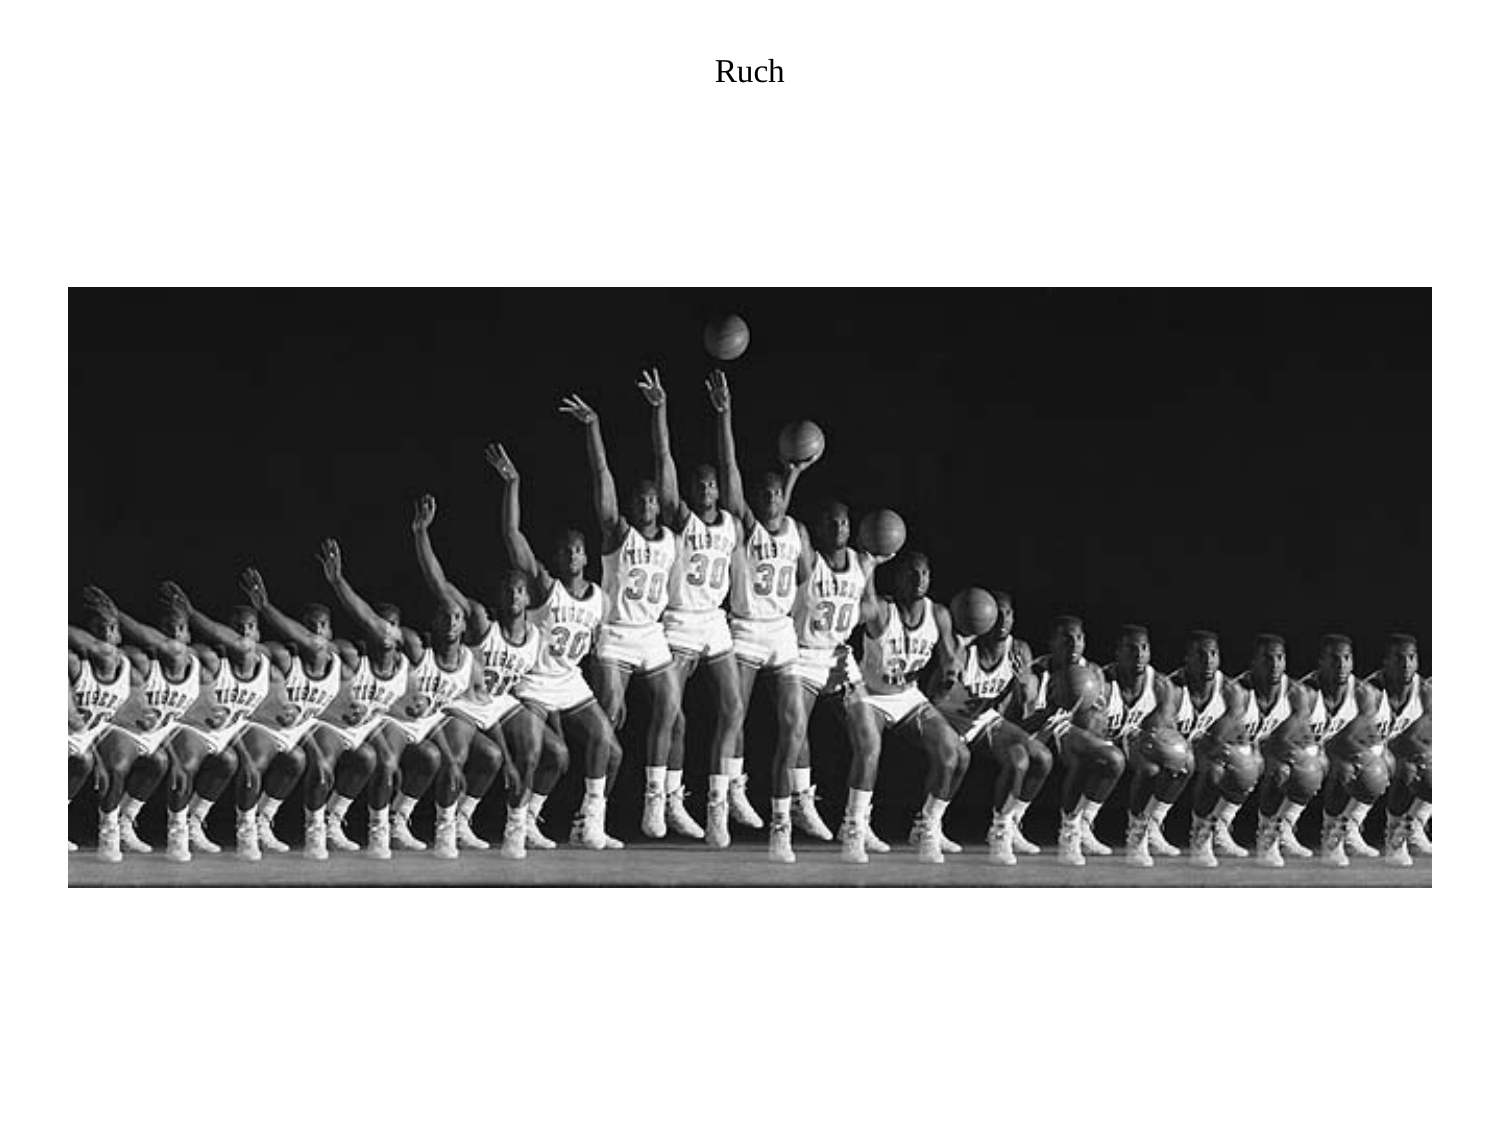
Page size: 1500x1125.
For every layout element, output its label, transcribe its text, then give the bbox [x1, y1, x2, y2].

title Ruch [306, 24, 1194, 113]
picture [68, 287, 1432, 888]
